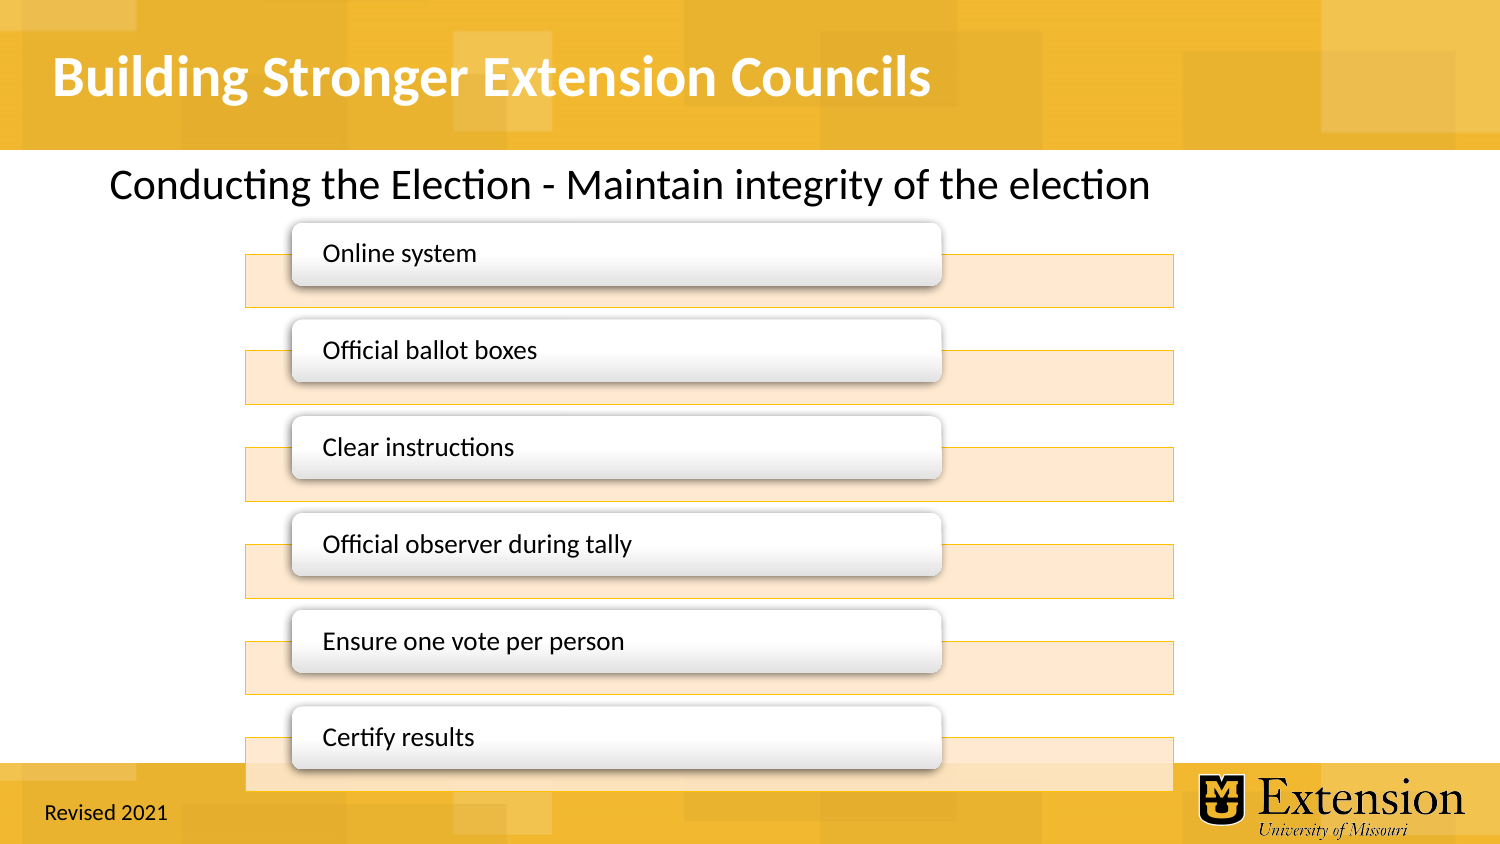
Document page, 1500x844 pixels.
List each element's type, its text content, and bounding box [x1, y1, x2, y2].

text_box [245, 202, 1174, 812]
picture [0, 758, 1500, 844]
list Conducting the Election - Maintain integrity of the election [94, 154, 1271, 772]
picture [0, 0, 1500, 150]
